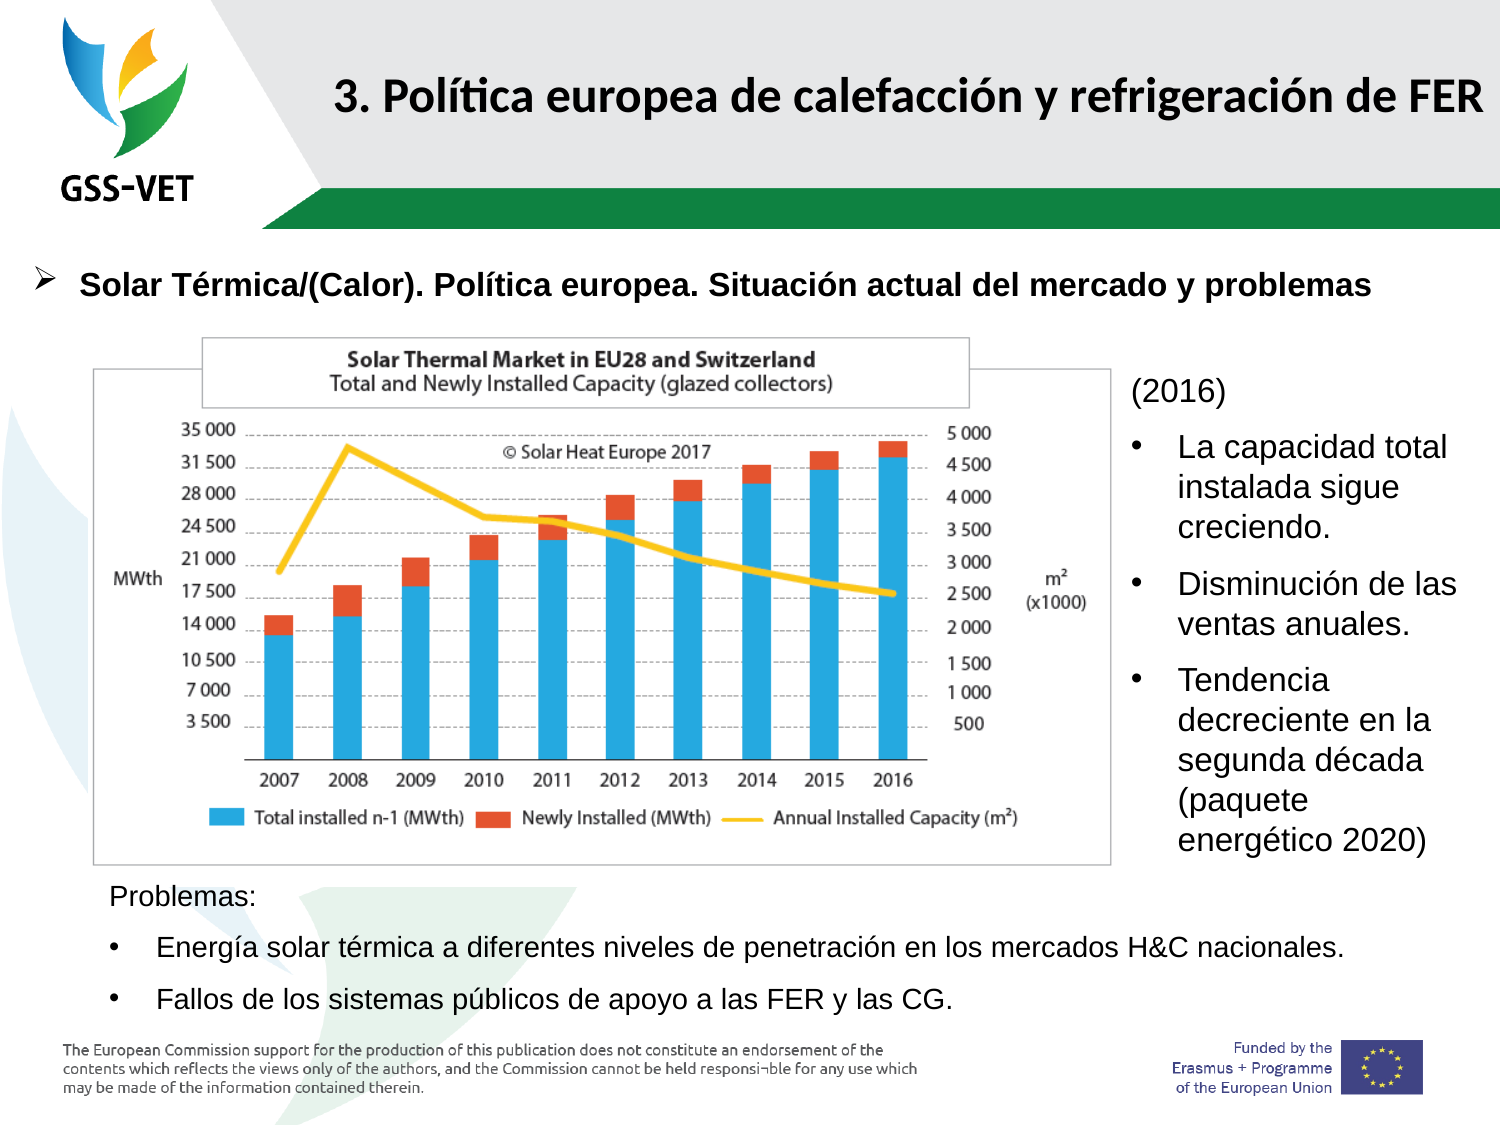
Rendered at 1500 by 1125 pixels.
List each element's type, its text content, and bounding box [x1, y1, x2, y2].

title 3. Política europea de calefacción y refrigeración de FER [242, 0, 1500, 185]
text_box Problemas: Energía solar térmica a diferentes niveles de penetración en los mercados H&C nacionales. Fallos de los sistemas públicos de apoyo a las FER y las CG. [94, 869, 1388, 1023]
text_box (2016) La capacidad total instalada sigue creciendo. Disminución de las ventas anuales. Tendencia decreciente en la segunda década (paquete energético 2020) [1133, 361, 1483, 866]
text_box Solar Térmica/(Calor). Política europea. Situación actual del mercado y problemas [17, 255, 1483, 310]
picture [0, 0, 1500, 1125]
